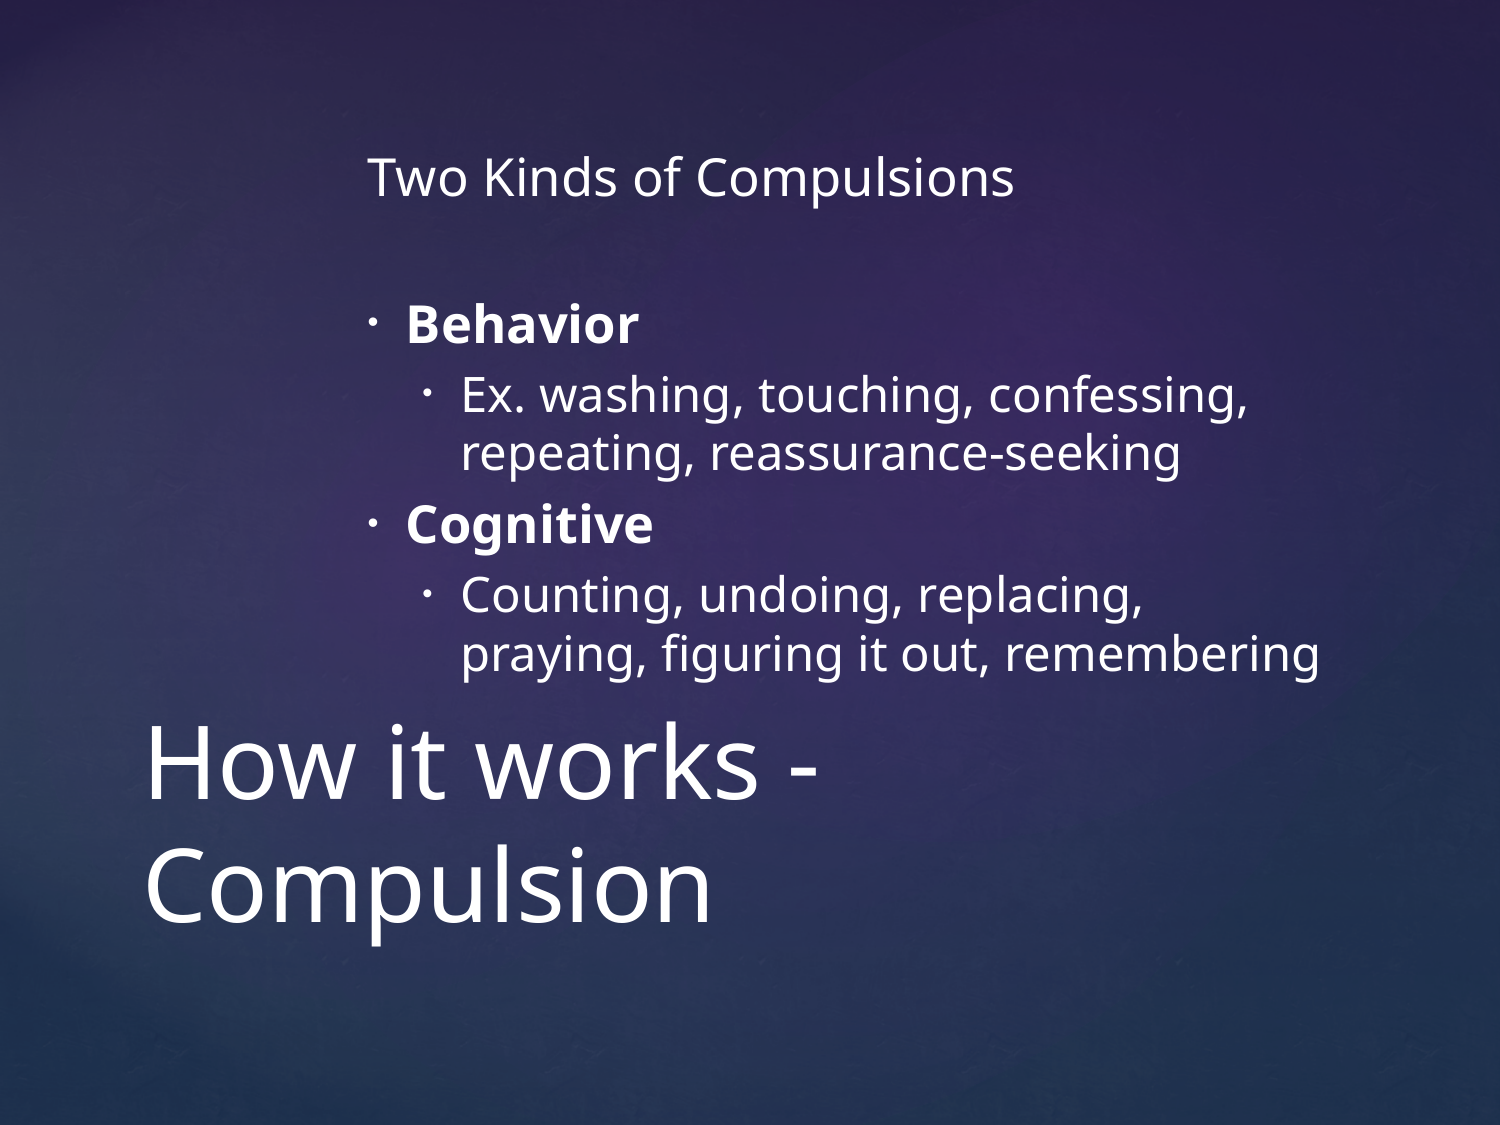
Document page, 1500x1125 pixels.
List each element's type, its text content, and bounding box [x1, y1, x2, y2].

list Two Kinds of Compulsions Behavior Ex. washing, touching, confessing, repeating, reassurance-seeking Cognitive Counting, undoing, replacing, praying, figuring it out, remembering [350, 112, 1350, 713]
title How it works - Compulsion [127, 800, 1365, 950]
